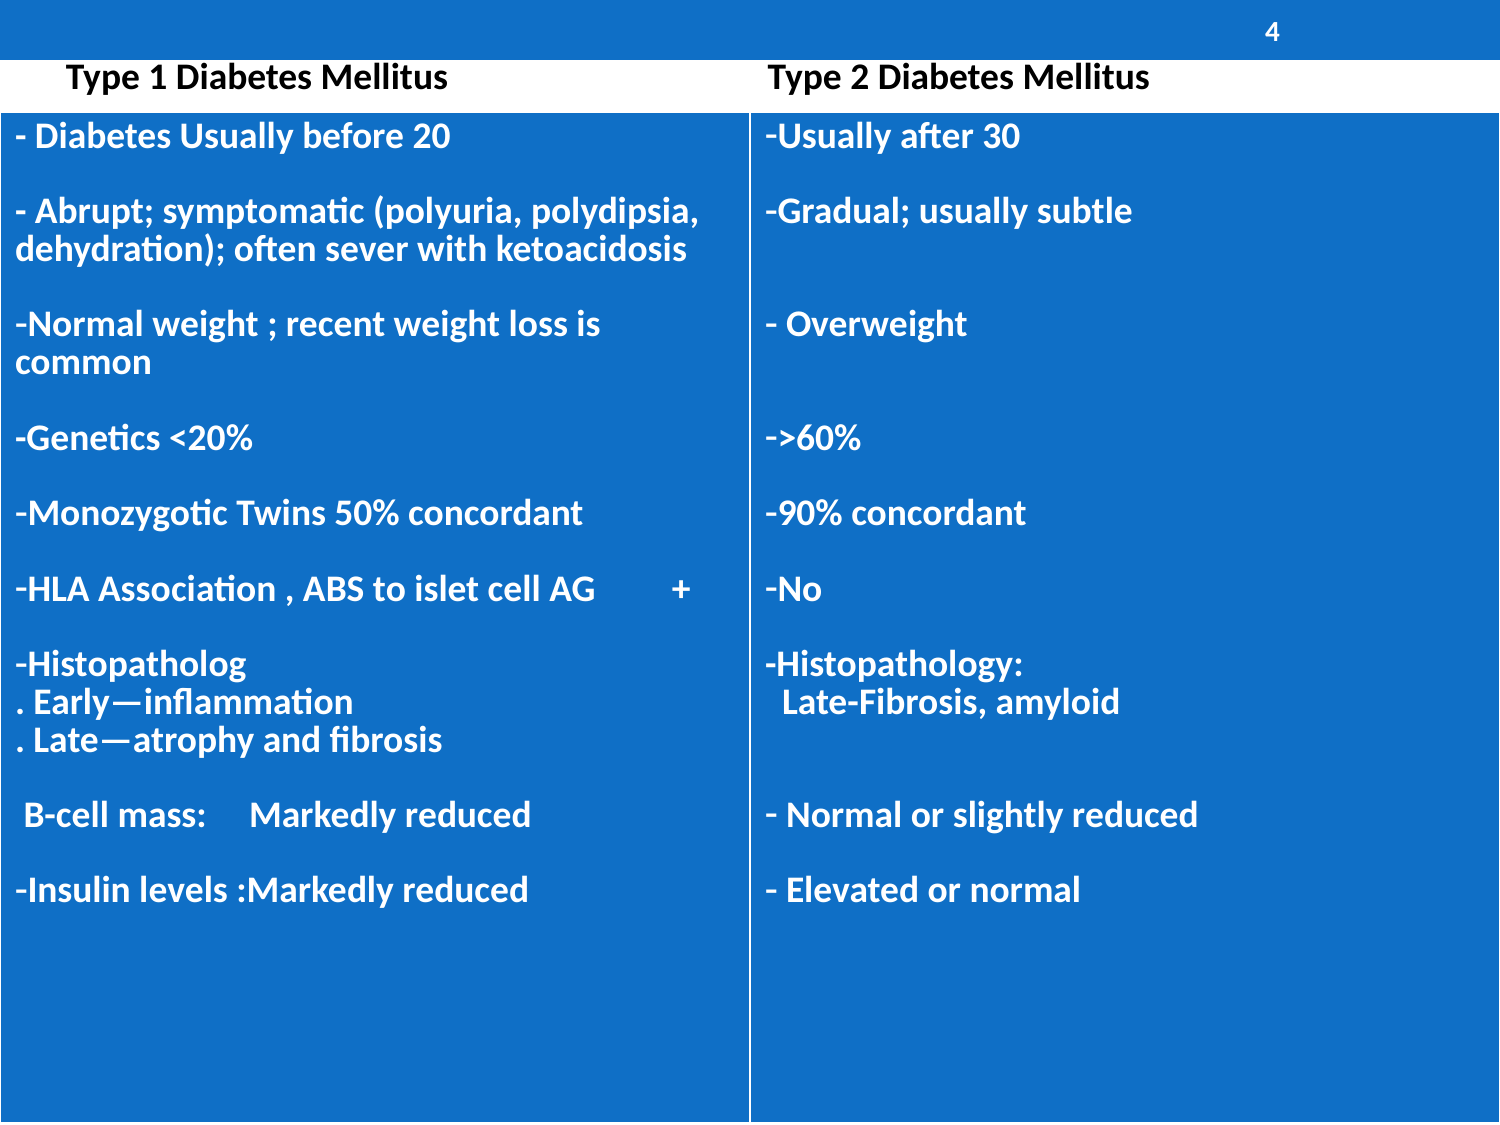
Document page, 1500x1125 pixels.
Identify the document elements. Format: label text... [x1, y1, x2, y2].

text_box Type 1 Diabetes Mellitus Type 2 Diabetes Mellitus [0, 0, 1463, 112]
table_header - Diabetes Usually before 20 - Abrupt; symptomatic (polyuria, polydipsia, dehydration); often sever with ketoacidosis Normal weight ; recent weight loss is common -Genetics <20% Monozygotic Twins 50% concordant HLA Association , ABS to islet cell AG + Histopatholog . Early—inflammation . Late—atrophy and fibrosis B-cell mass: Markedly reduced Insulin levels :Markedly reduced [1, 113, 749, 1122]
slide_number 4 [1250, 3, 1425, 57]
table_header Usually after 30 Gradual; usually subtle Overweight >60% 90% concordant No -Histopathology: Late-Fibrosis, amyloid Normal or slightly reduced Elevated or normal [751, 113, 1499, 1122]
